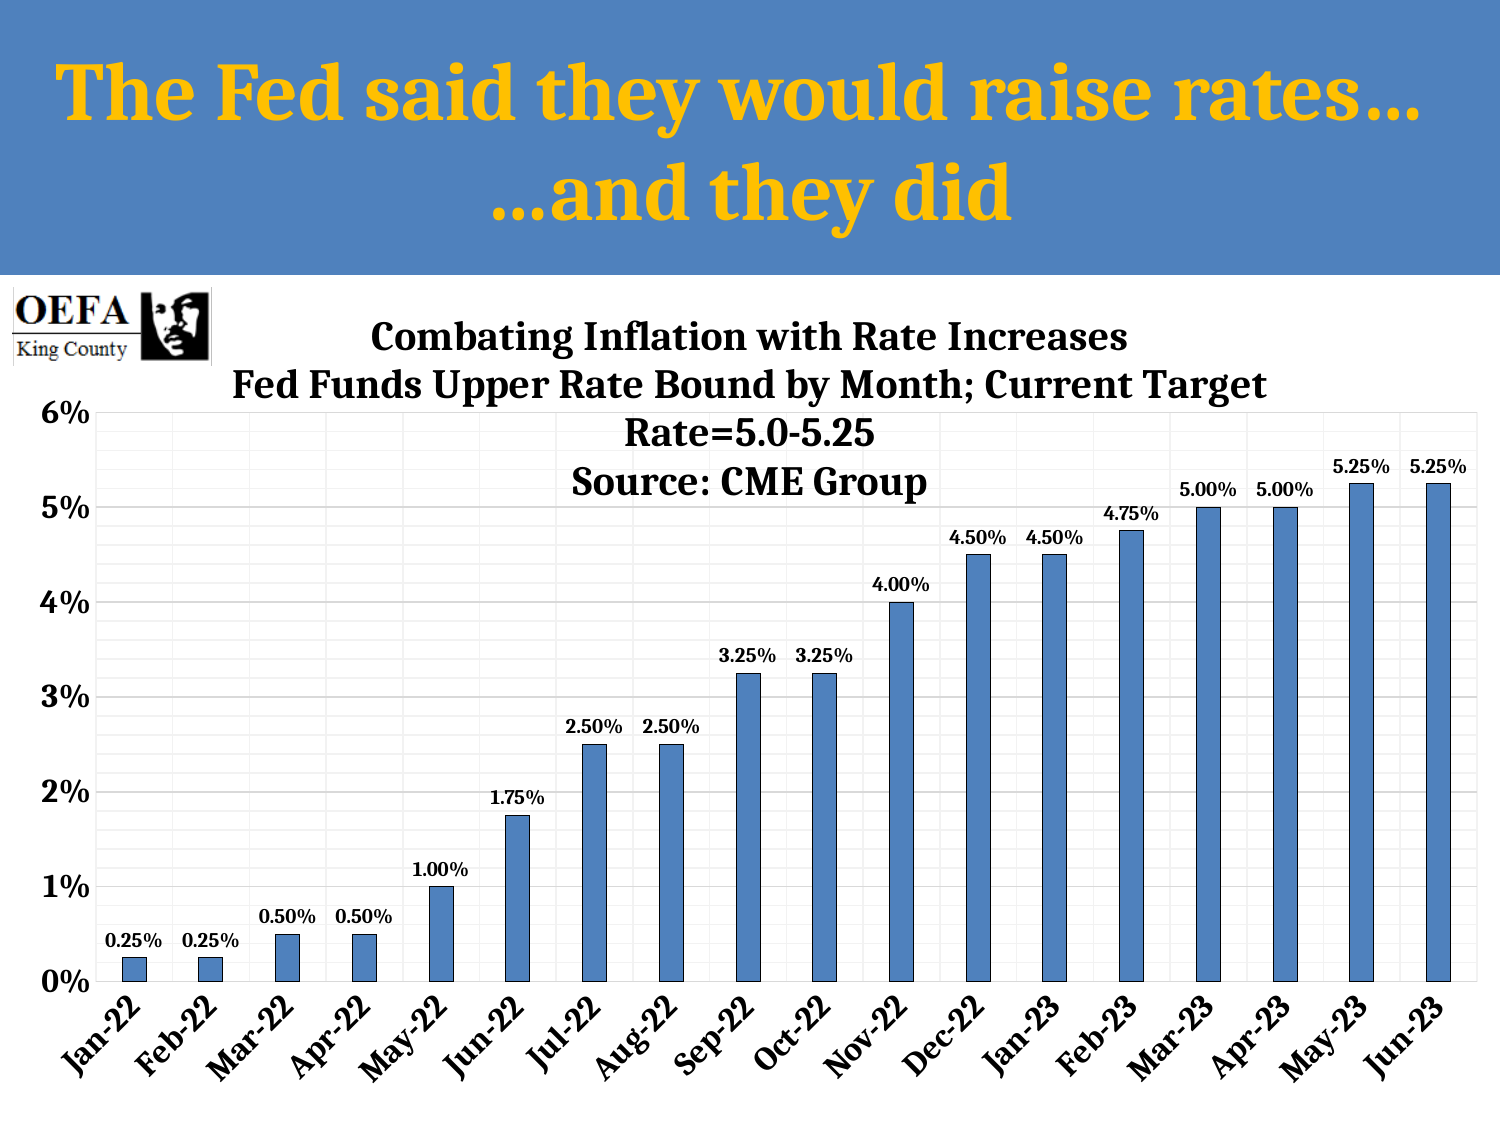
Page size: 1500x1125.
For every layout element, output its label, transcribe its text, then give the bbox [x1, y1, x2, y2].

chart [0, 274, 1500, 1125]
text_box The Fed said they would raise rates… …and they did [0, 0, 1500, 274]
